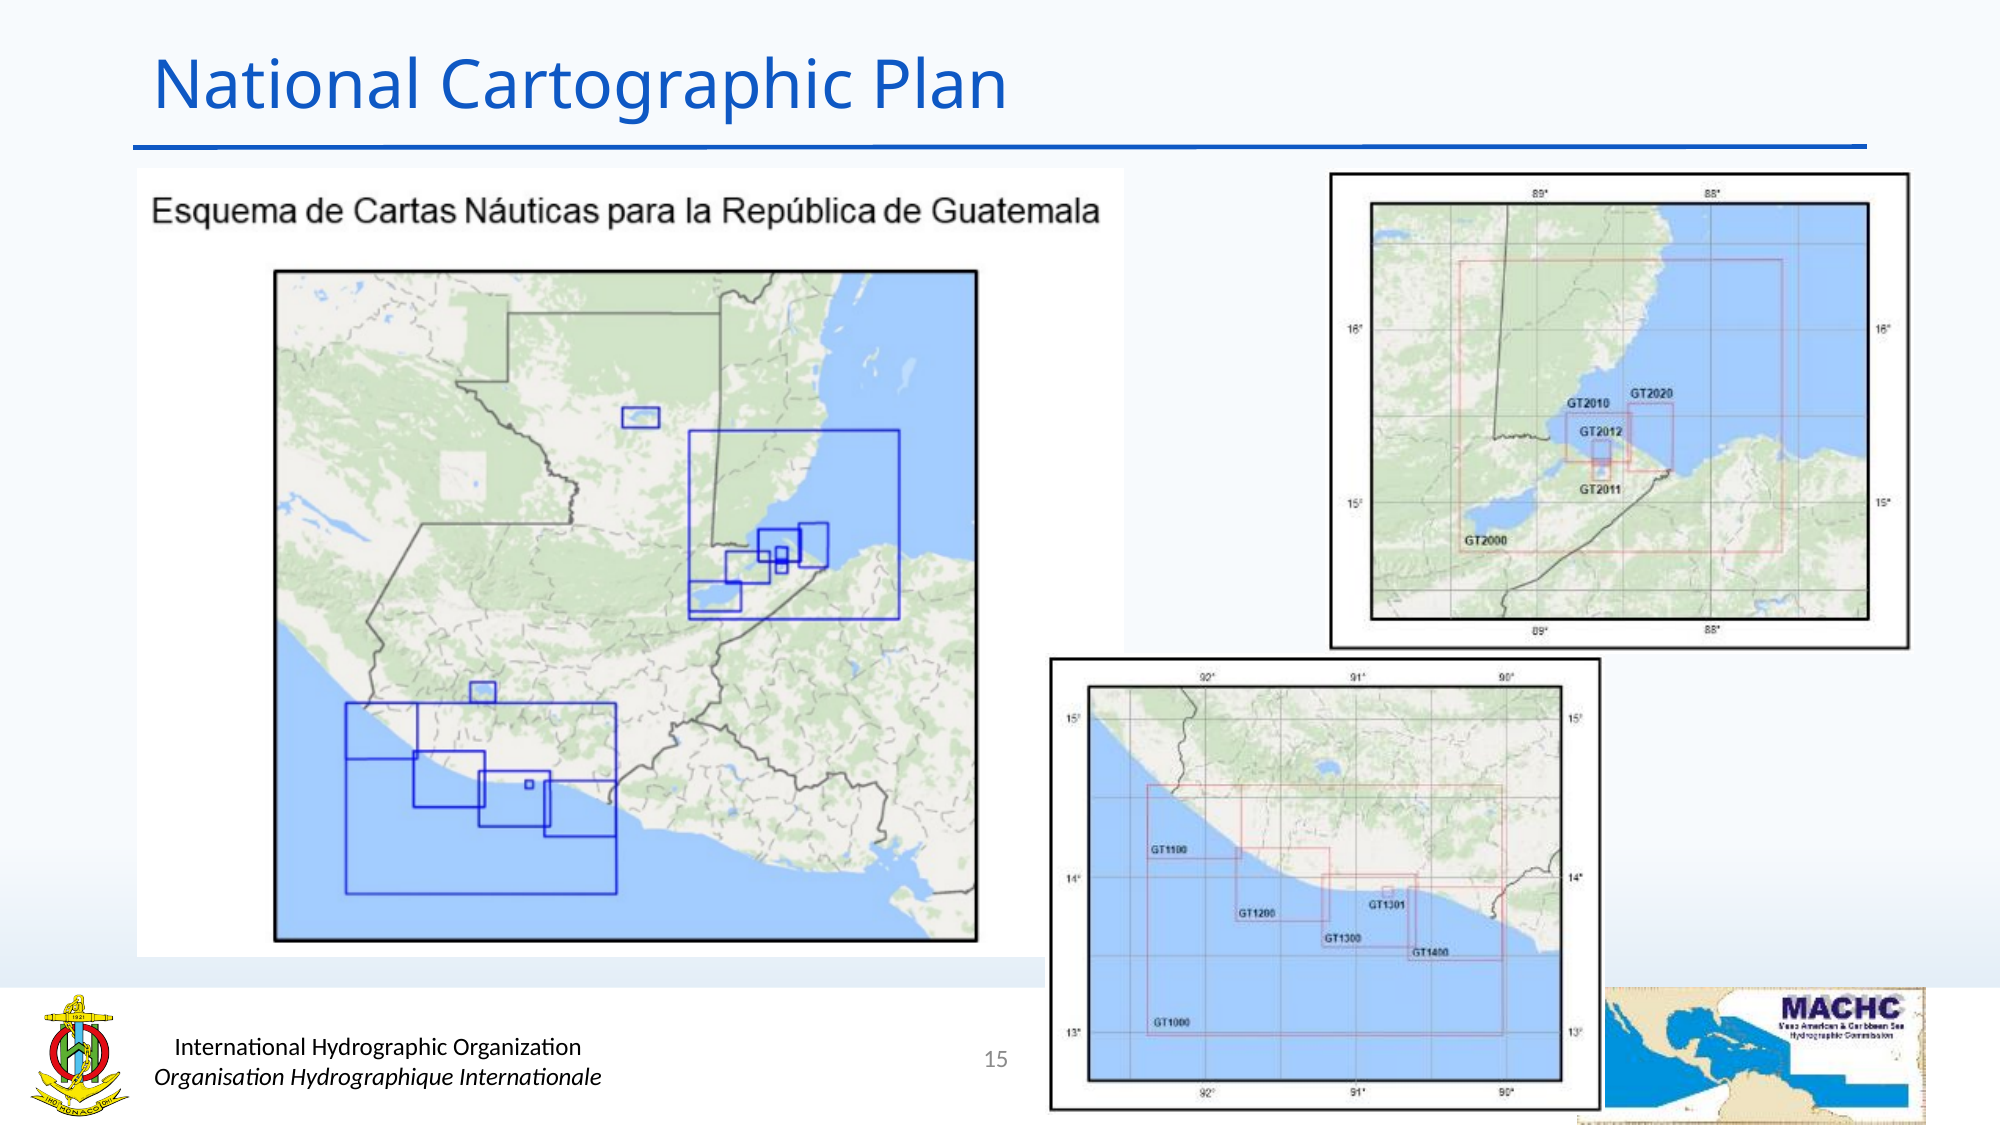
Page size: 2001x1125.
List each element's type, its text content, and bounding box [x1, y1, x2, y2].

slide_number 15 [771, 1027, 1045, 1088]
picture [22, 990, 134, 1125]
picture [137, 168, 1926, 1125]
title National Cartographic Plan [137, 42, 1863, 132]
